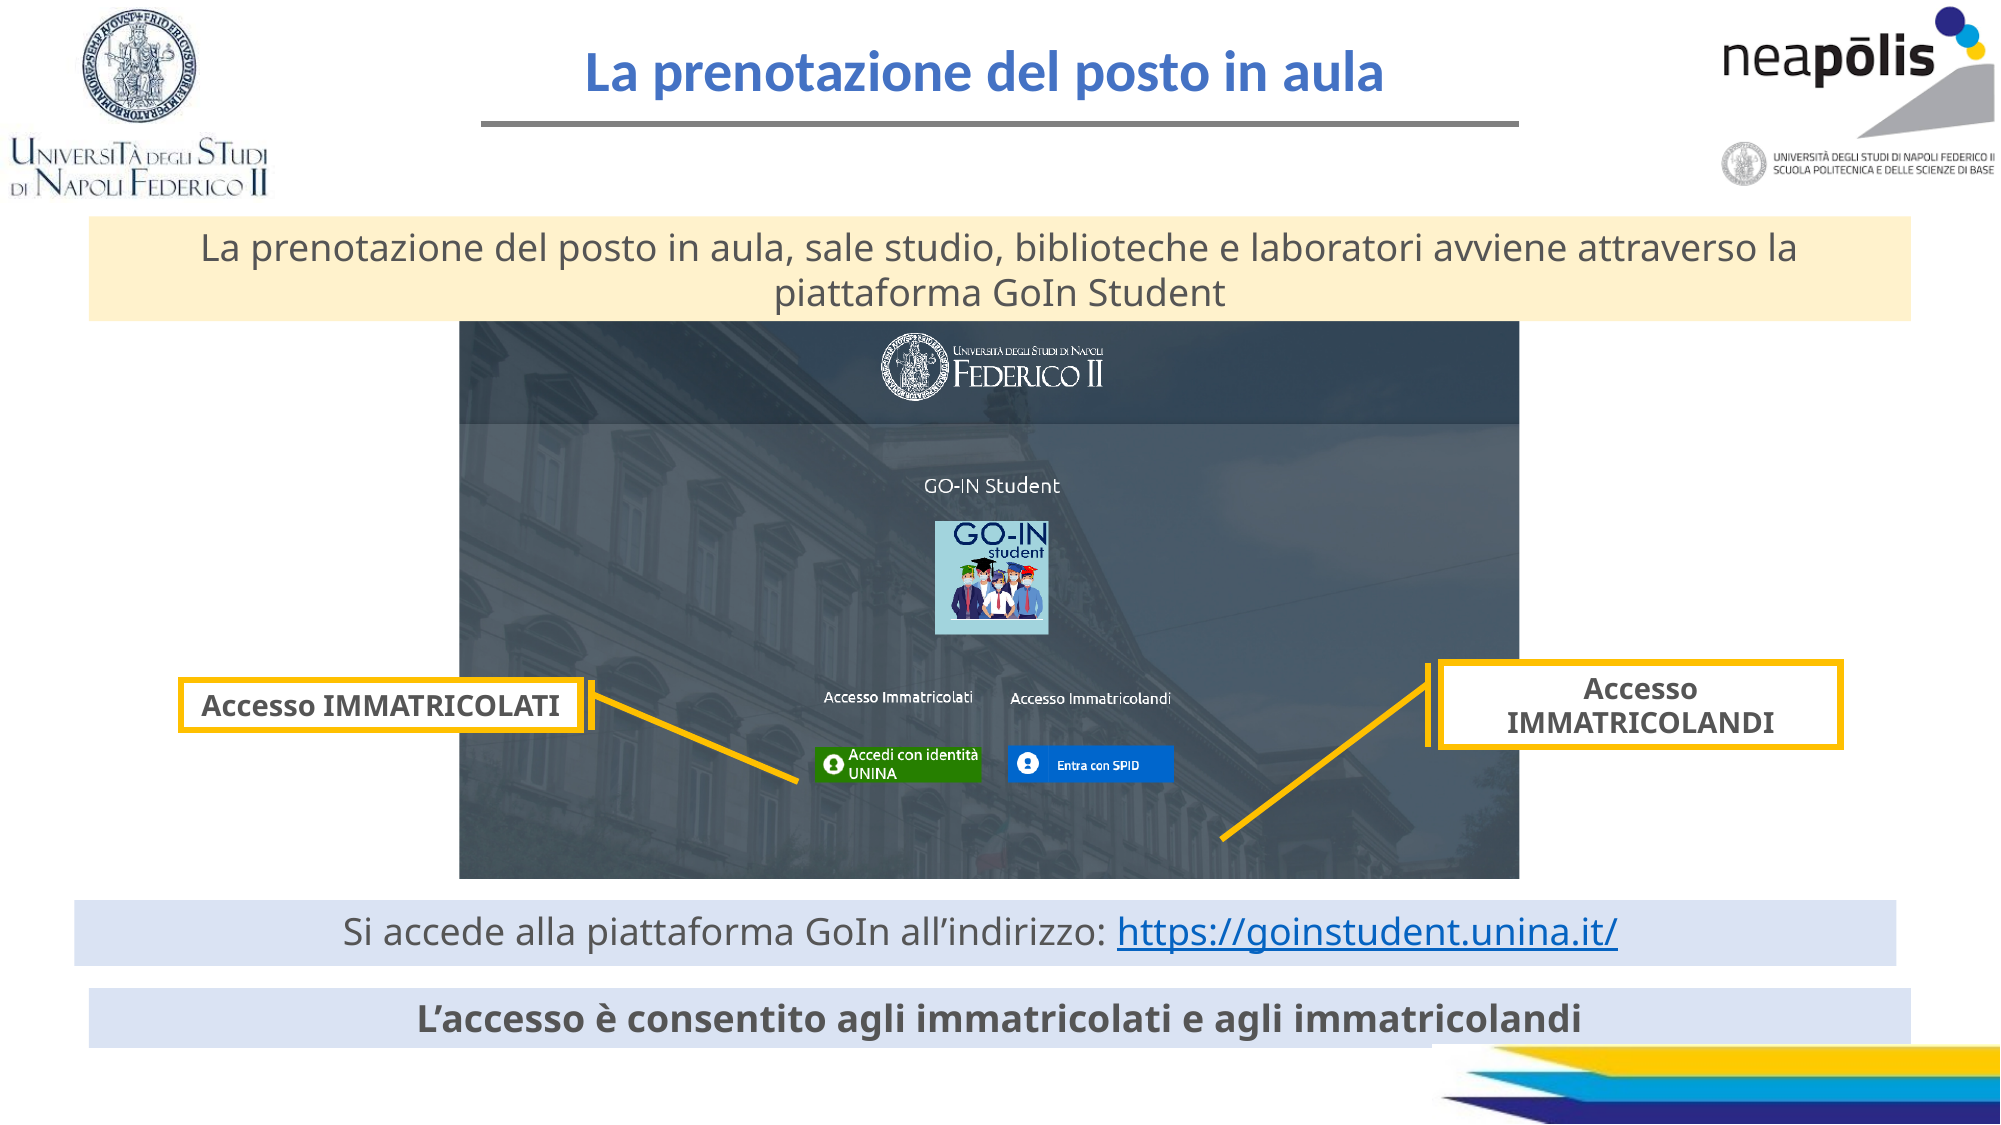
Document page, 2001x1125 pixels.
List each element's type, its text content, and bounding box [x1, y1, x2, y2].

picture [0, 7, 280, 204]
picture [459, 290, 1520, 879]
text_box La prenotazione del posto in aula, sale studio, biblioteche e laboratori avviene attraverso la piattaforma GoIn Student [88, 216, 1911, 322]
picture [1716, 0, 2000, 192]
text_box Accesso IMMATRICOLANDI [1520, 662, 1842, 748]
text_box Accesso IMMATRICOLATI [180, 679, 459, 731]
text_box L’accesso è consentito agli immatricolati e agli immatricolandi [88, 988, 1911, 1048]
text_box La prenotazione del posto in aula [280, 7, 1716, 112]
text_box Si accede alla piattaforma GoIn all’indirizzo: https://goinstudent.unina.it/ [74, 900, 1897, 966]
picture [1432, 1044, 2000, 1125]
